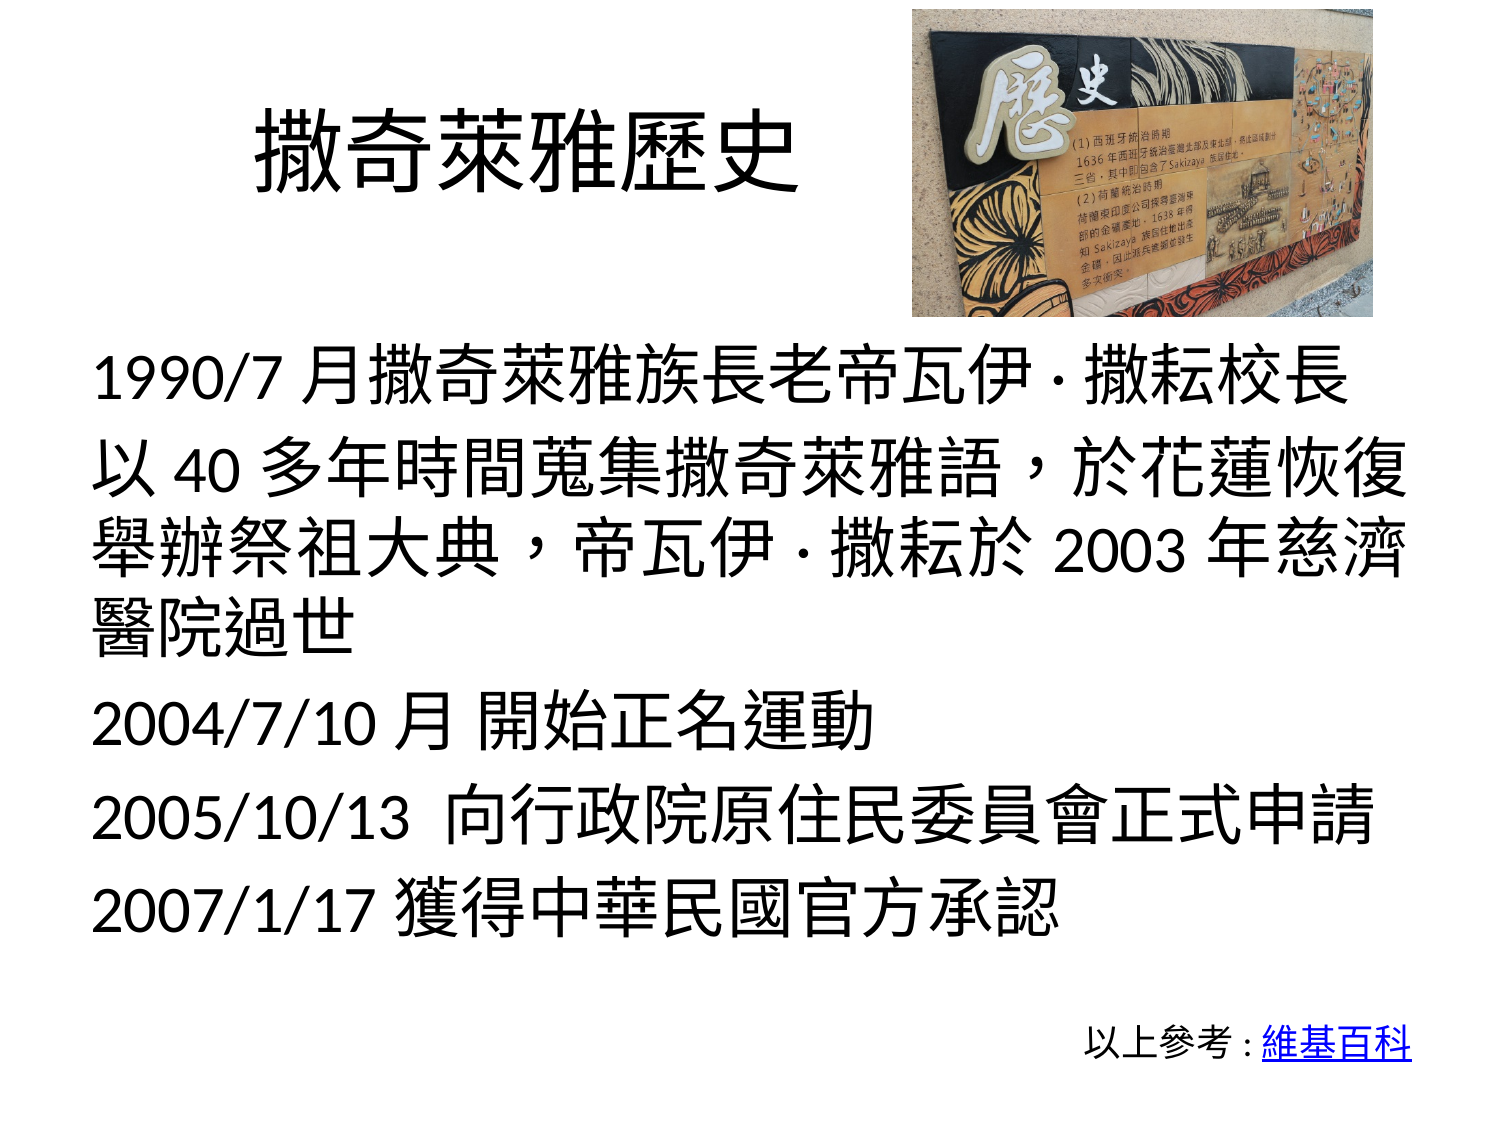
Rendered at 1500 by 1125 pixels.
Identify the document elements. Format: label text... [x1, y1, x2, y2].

list 1990/7月撒奇萊雅族長老帝瓦伊·撒耘校長 以40多年時間蒐集撒奇萊雅語，於花蓮恢復舉辦祭祖大典，帝瓦伊·撒耘於2003年慈濟醫院過世 2004/7/10月 開始正名運動 2005/10/13 向行政院原住民委員會正式申請 2007/1/17獲得中華民國官方承認 [75, 325, 1425, 1068]
picture [911, 9, 1374, 318]
title 撒奇萊雅歷史 [0, 54, 906, 243]
text_box 以上參考:維基百科 [1068, 1011, 1436, 1125]
